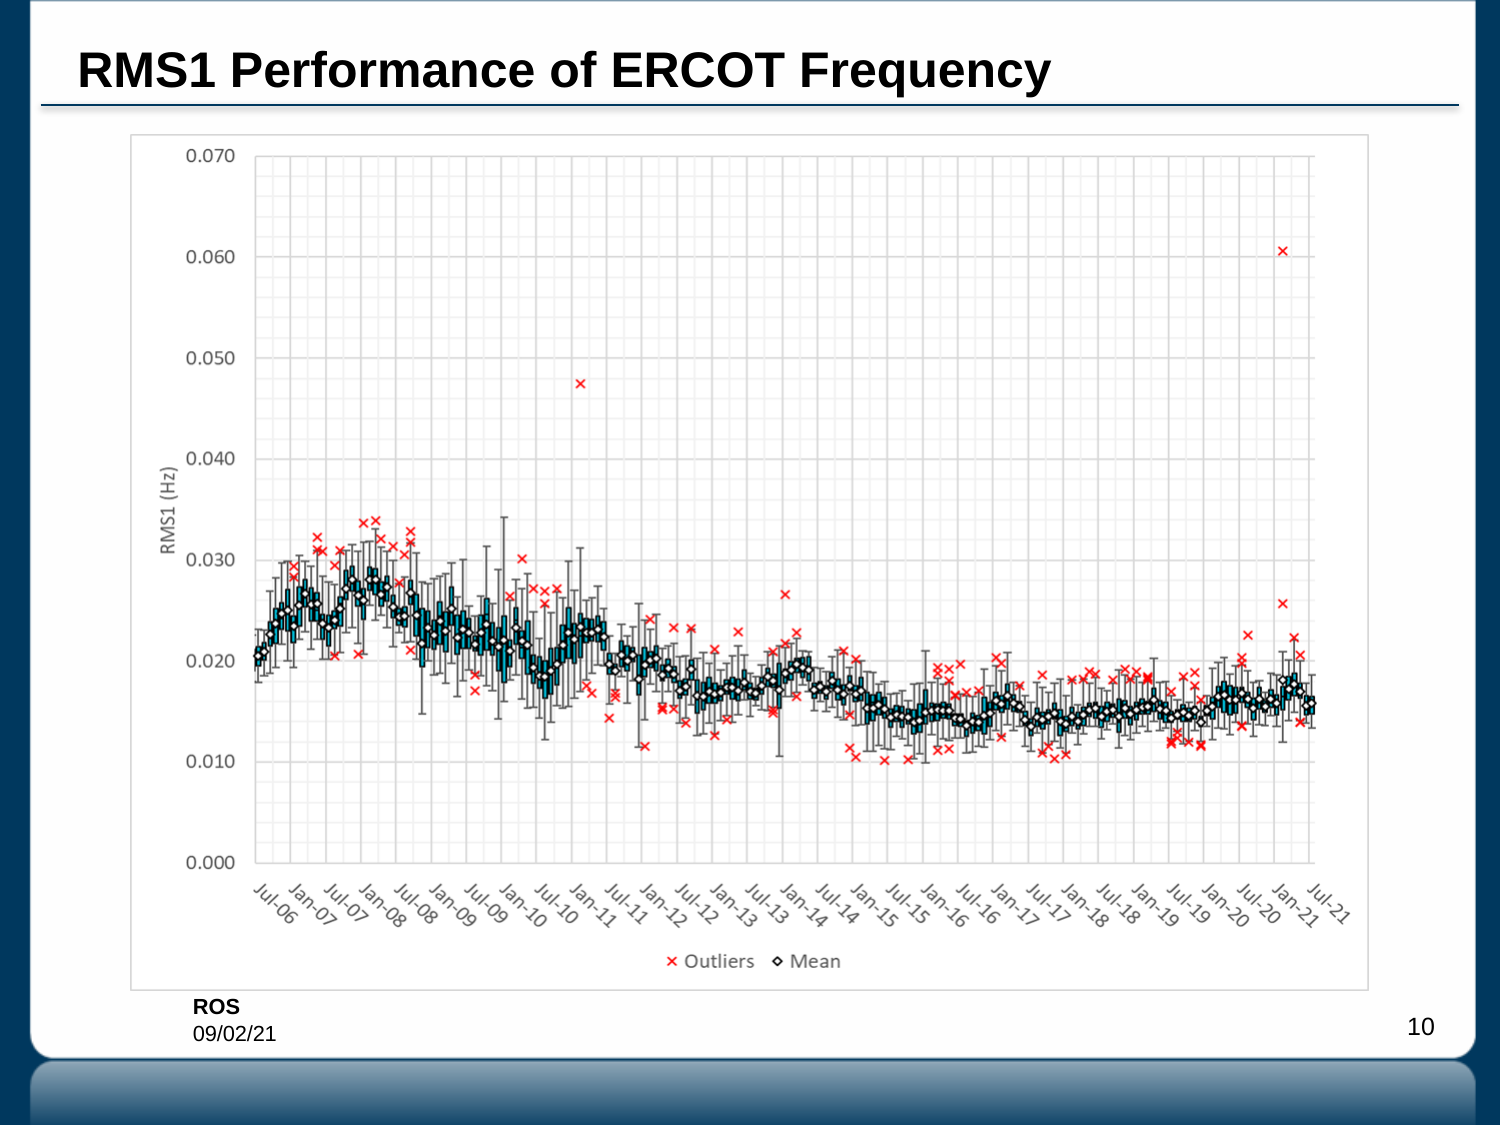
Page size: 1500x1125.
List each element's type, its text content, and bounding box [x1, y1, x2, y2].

picture [0, 0, 1500, 1125]
title RMS1 Performance of ERCOT Frequency [62, 29, 1450, 106]
